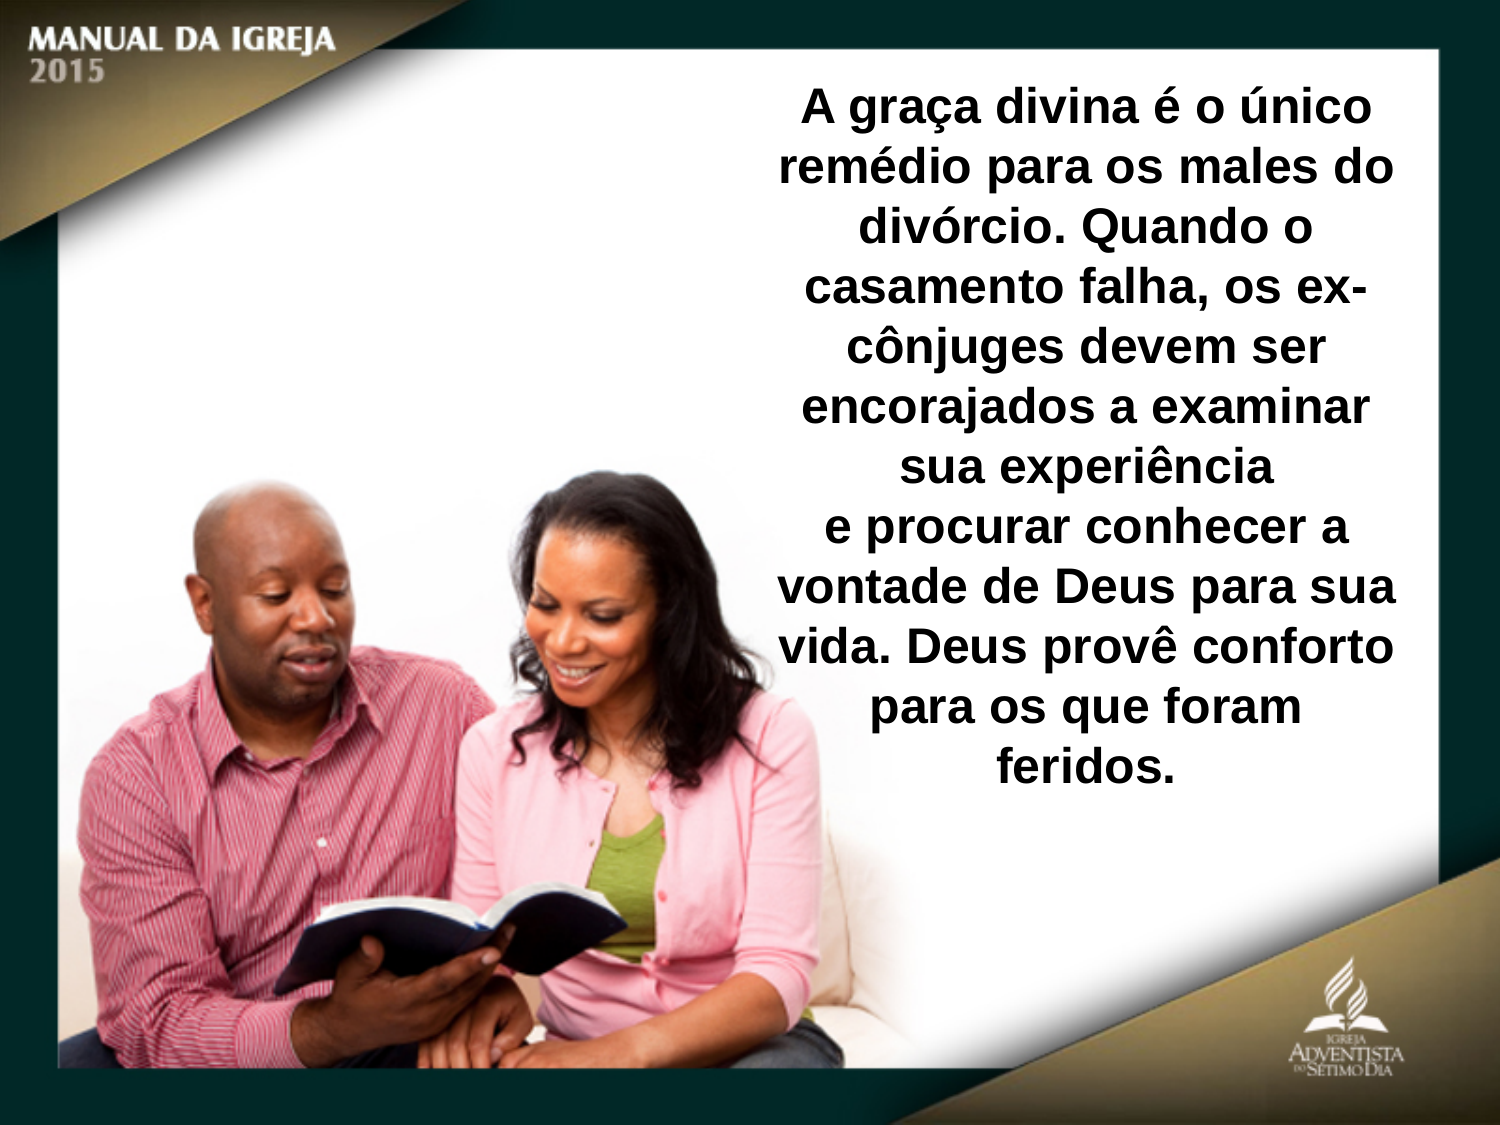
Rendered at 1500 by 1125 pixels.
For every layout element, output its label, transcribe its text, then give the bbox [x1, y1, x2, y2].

picture [0, 0, 1500, 1125]
text_box A graça divina é o único remédio para os males do divórcio. Quando o casamento falha, os ex-cônjuges devem ser encorajados a examinar sua experiência e procurar conhecer a vontade de Deus para sua vida. Deus provê conforto para os que foram feridos. [761, 66, 1412, 802]
